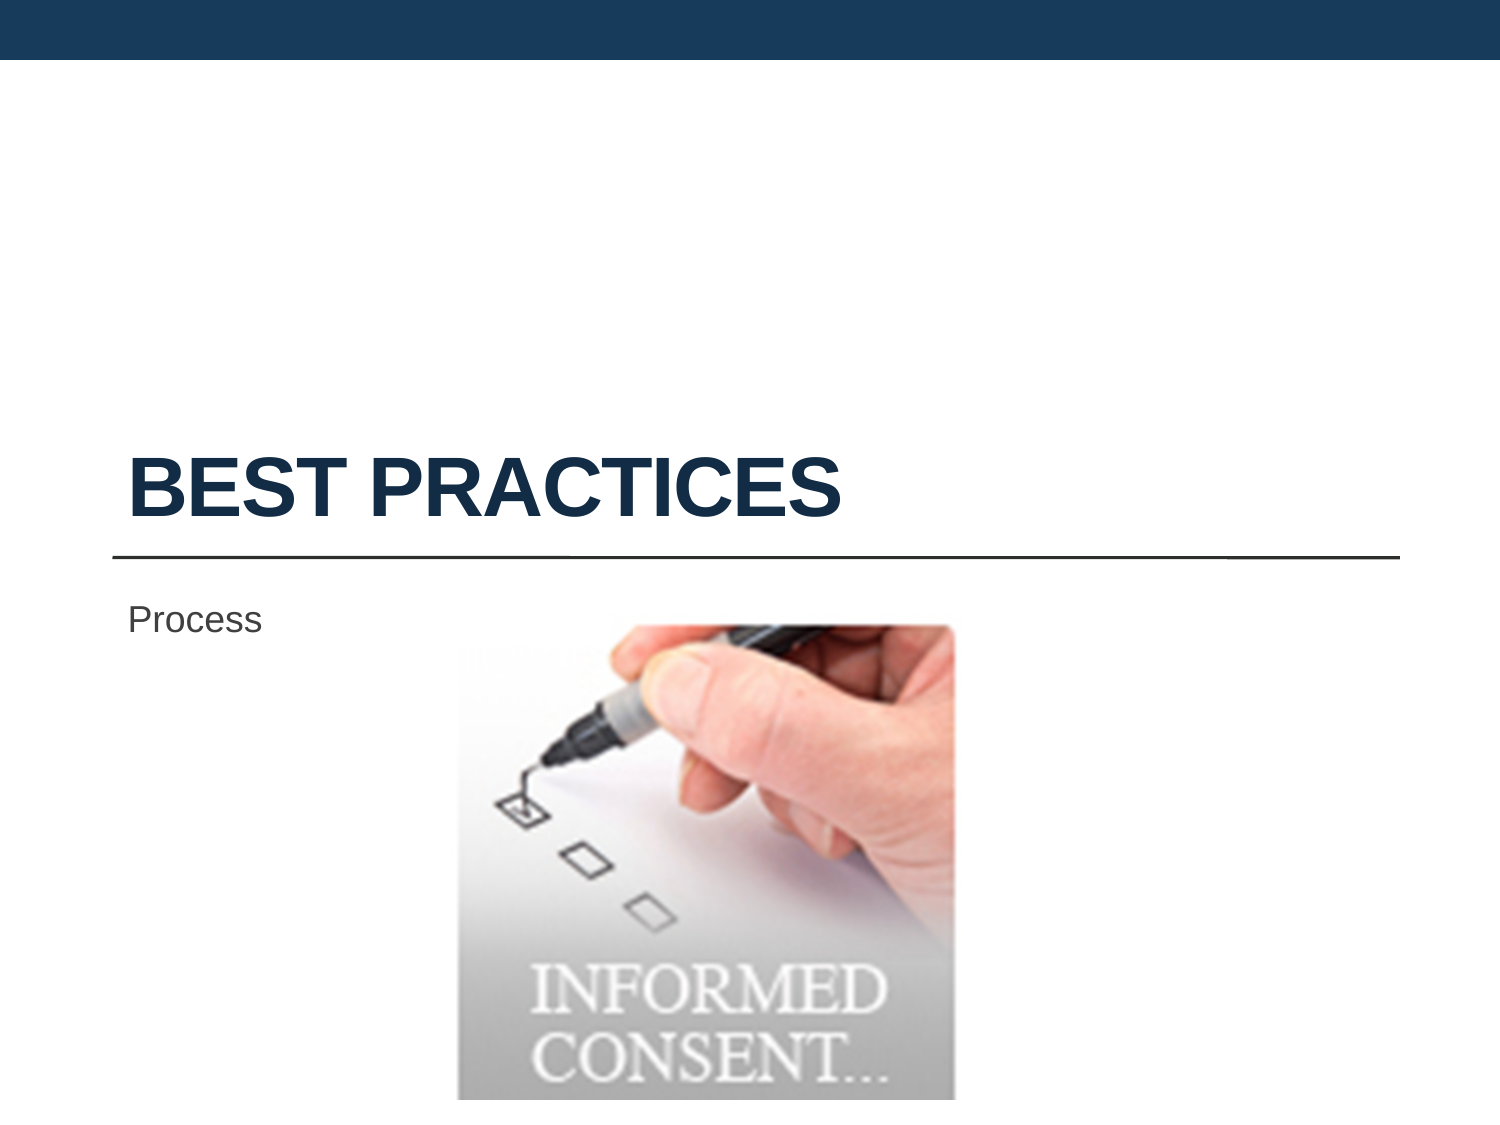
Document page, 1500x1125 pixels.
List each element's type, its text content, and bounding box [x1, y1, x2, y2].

subtitle Process [112, 587, 1163, 875]
picture [450, 613, 963, 1100]
title Best Practices [112, 224, 1400, 542]
